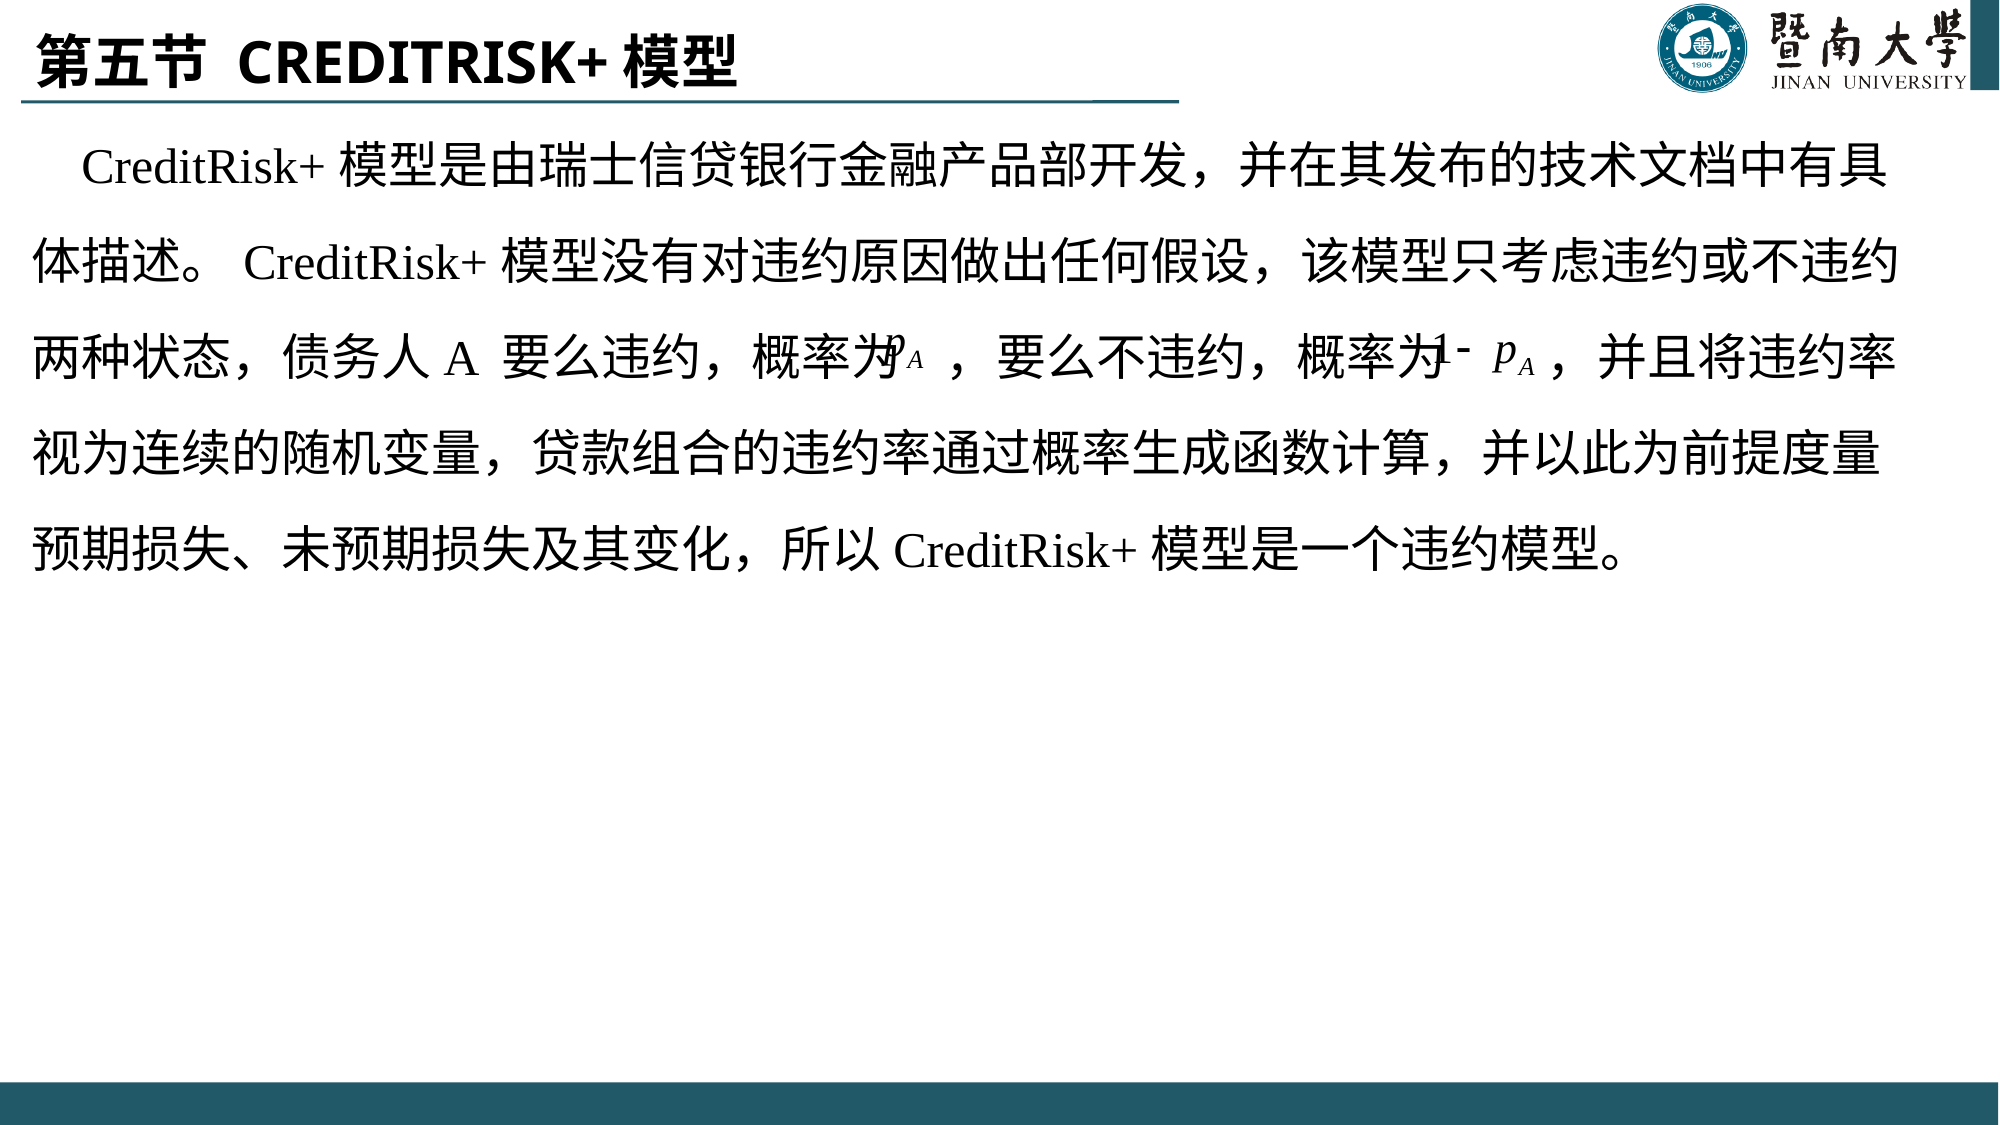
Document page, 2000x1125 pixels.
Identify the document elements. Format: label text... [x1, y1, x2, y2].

picture [871, 311, 932, 380]
picture [1428, 318, 1542, 387]
picture [1675, 21, 1730, 76]
picture [1657, 3, 1967, 93]
text_box CreditRisk+模型是由瑞士信贷银行金融产品部开发，并在其发布的技术文档中有具体描述。CreditRisk+模型没有对违约原因做出任何假设，该模型只考虑违约或不违约两种状态，债务人A 要么违约，概率为 ，要么不违约，概率为 ，并且将违约率视为连续的随机变量，贷款组合的违约率通过概率生成函数计算，并以此为前提度量预期损失、未预期损失及其变化，所以CreditRisk+模型是一个违约模型。 [16, 90, 1919, 585]
title 第五节 CreditRisk+模型 [19, 0, 1266, 90]
